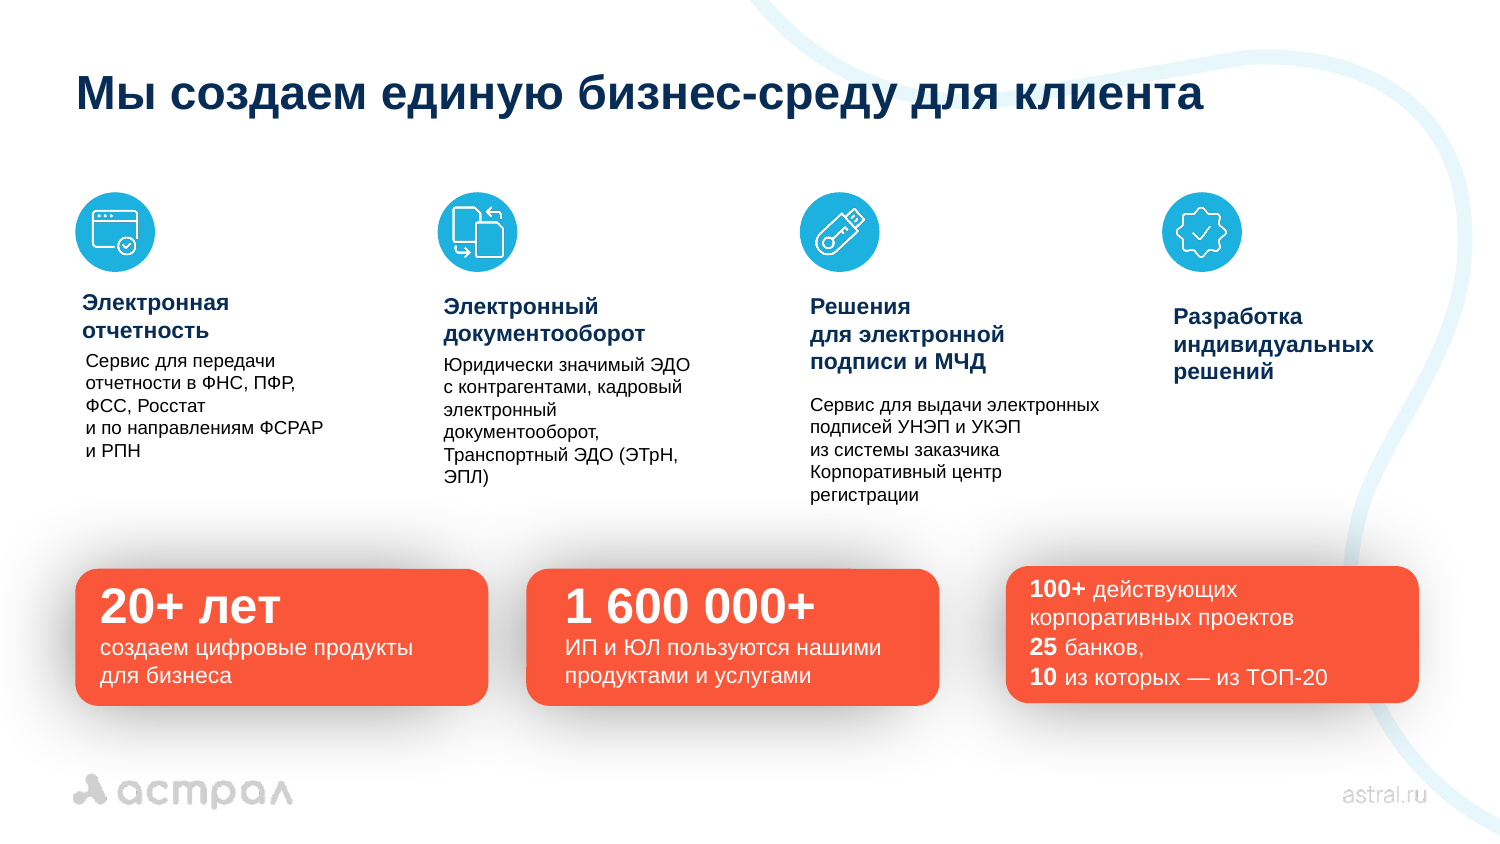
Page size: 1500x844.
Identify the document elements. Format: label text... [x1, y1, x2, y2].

text_box Электронный документооборот [432, 285, 907, 353]
text_box 1 600 000+ ИП и ЮЛ пользуются нашими продуктами и услугами [553, 567, 944, 694]
text_box 20+ лет создаем цифровые продукты для бизнеса [88, 567, 451, 694]
picture [0, 0, 1500, 844]
text_box 100+ действующих корпоративных проектов 25 банков, 10 из которых — из TОП-20 [1018, 567, 1410, 696]
text_box Электронная отчетность [70, 282, 541, 349]
text_box Решения для электронной подписи и МЧД [798, 286, 1156, 380]
title Мы создаем единую бизнес-среду для клиента [64, 38, 1359, 150]
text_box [1161, 192, 1467, 392]
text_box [437, 191, 518, 273]
text_box Юридически значимый ЭДО с контрагентами, кадровый электронный документооборот, Транспортный ЭДО (ЭТрН, ЭПЛ) [432, 353, 707, 493]
text_box [526, 568, 937, 706]
text_box Сервис для передачи отчетности в ФНС, ПФР, ФСС, Росстат и по направлениям ФСРАР и РПН [74, 349, 349, 467]
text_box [799, 191, 880, 273]
text_box [1005, 568, 1419, 704]
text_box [75, 191, 156, 273]
text_box Сервис для выдачи электронных подписей УНЭП и УКЭП из системы заказчика Корпоративный центр регистрации [798, 387, 1125, 511]
text_box [75, 568, 489, 706]
